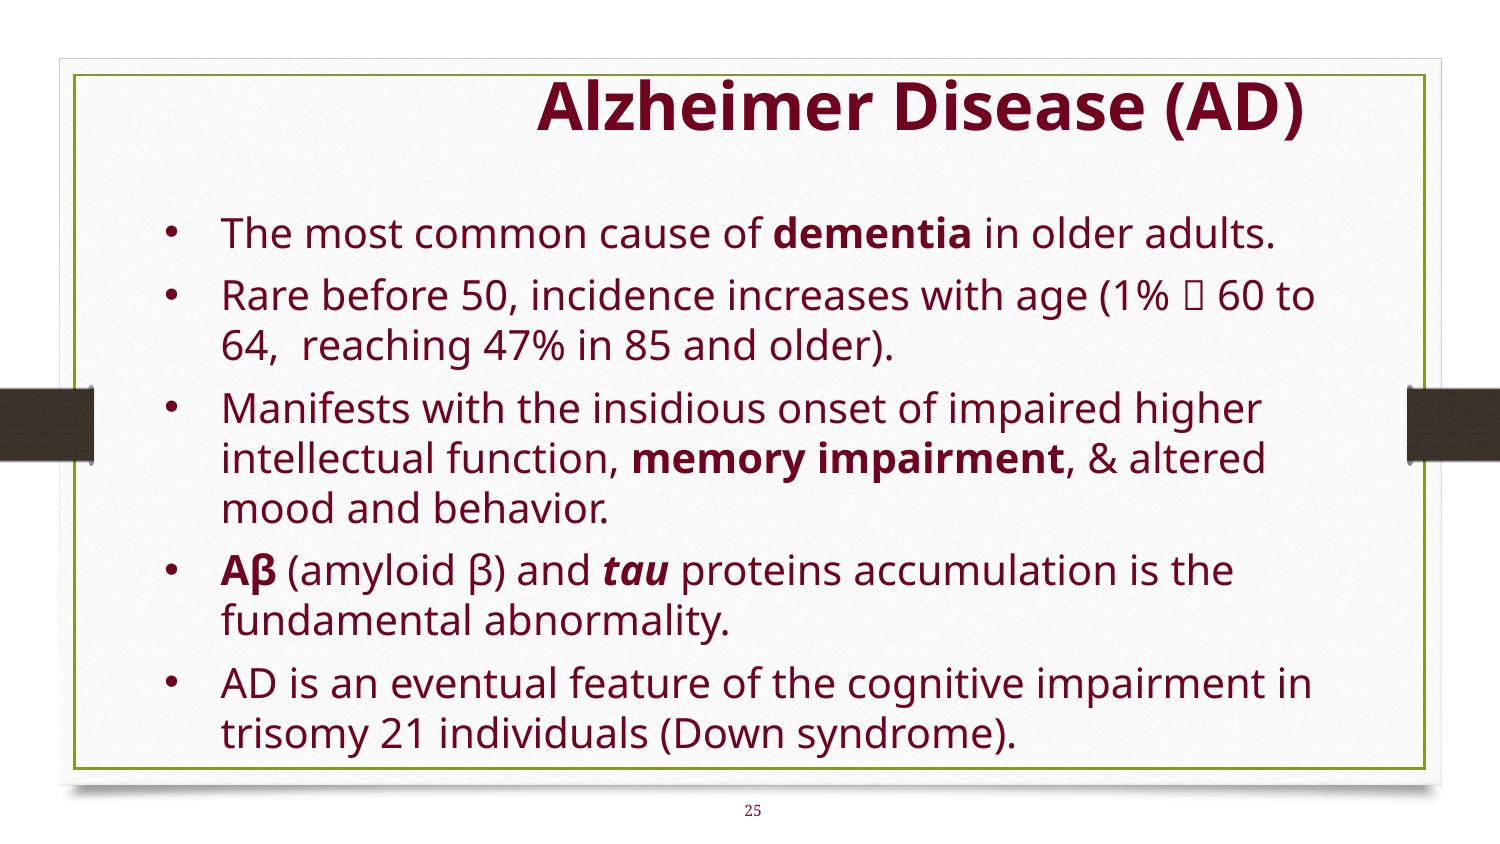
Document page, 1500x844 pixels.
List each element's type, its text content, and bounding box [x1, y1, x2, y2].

slide_number 25 [6, 779, 1500, 844]
picture [0, 0, 1500, 844]
title Alzheimer Disease (AD) [342, 28, 1500, 179]
text_box The most common cause of dementia in older adults. Rare before 50, incidence increases with age (1%  60 to 64, reaching 47% in 85 and older). Manifests with the insidious onset of impaired higher intellectual function, memory impairment, & altered mood and behavior. Aβ (amyloid β) and tau proteins accumulation is the fundamental abnormality. AD is an eventual feature of the cognitive impairment in trisomy 21 individuals (Down syndrome). [149, 198, 1388, 827]
